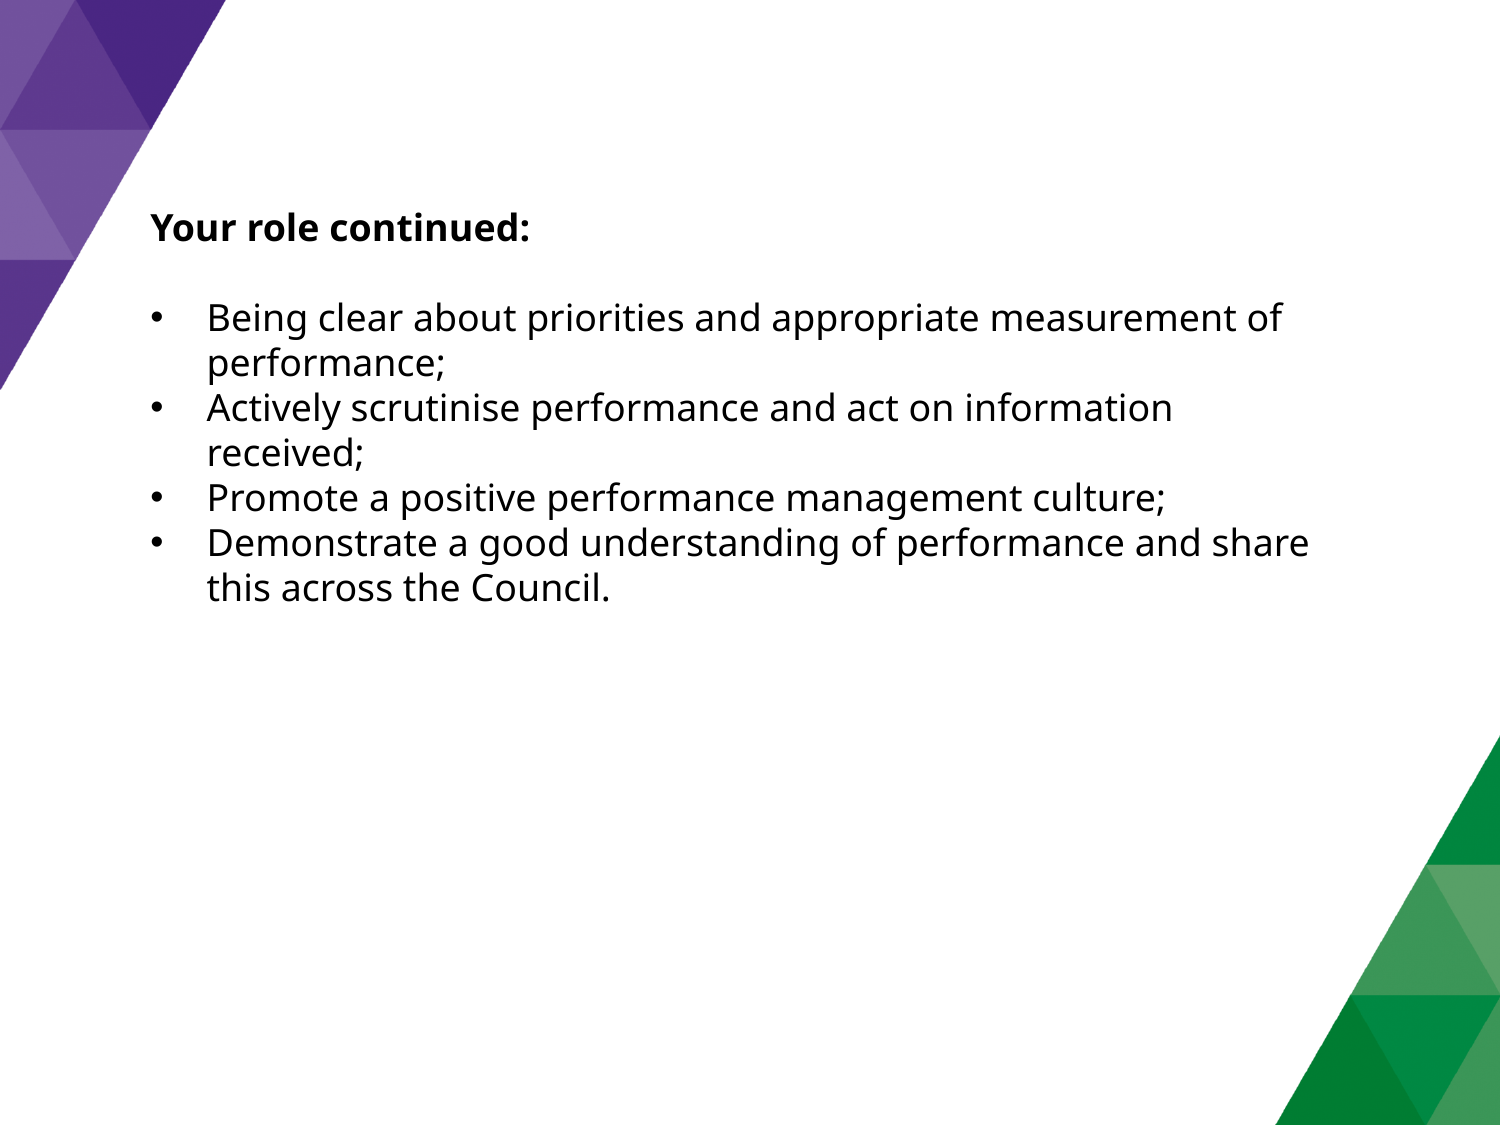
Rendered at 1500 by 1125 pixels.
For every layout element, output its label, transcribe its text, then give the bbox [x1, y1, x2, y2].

picture [0, 0, 226, 390]
picture [1275, 735, 1500, 1125]
text_box Your role continued: Being clear about priorities and appropriate measurement of performance; Actively scrutinise performance and act on information received; Promote a positive performance management culture; Demonstrate a good understanding of performance and share this across the Council. [135, 196, 1353, 716]
